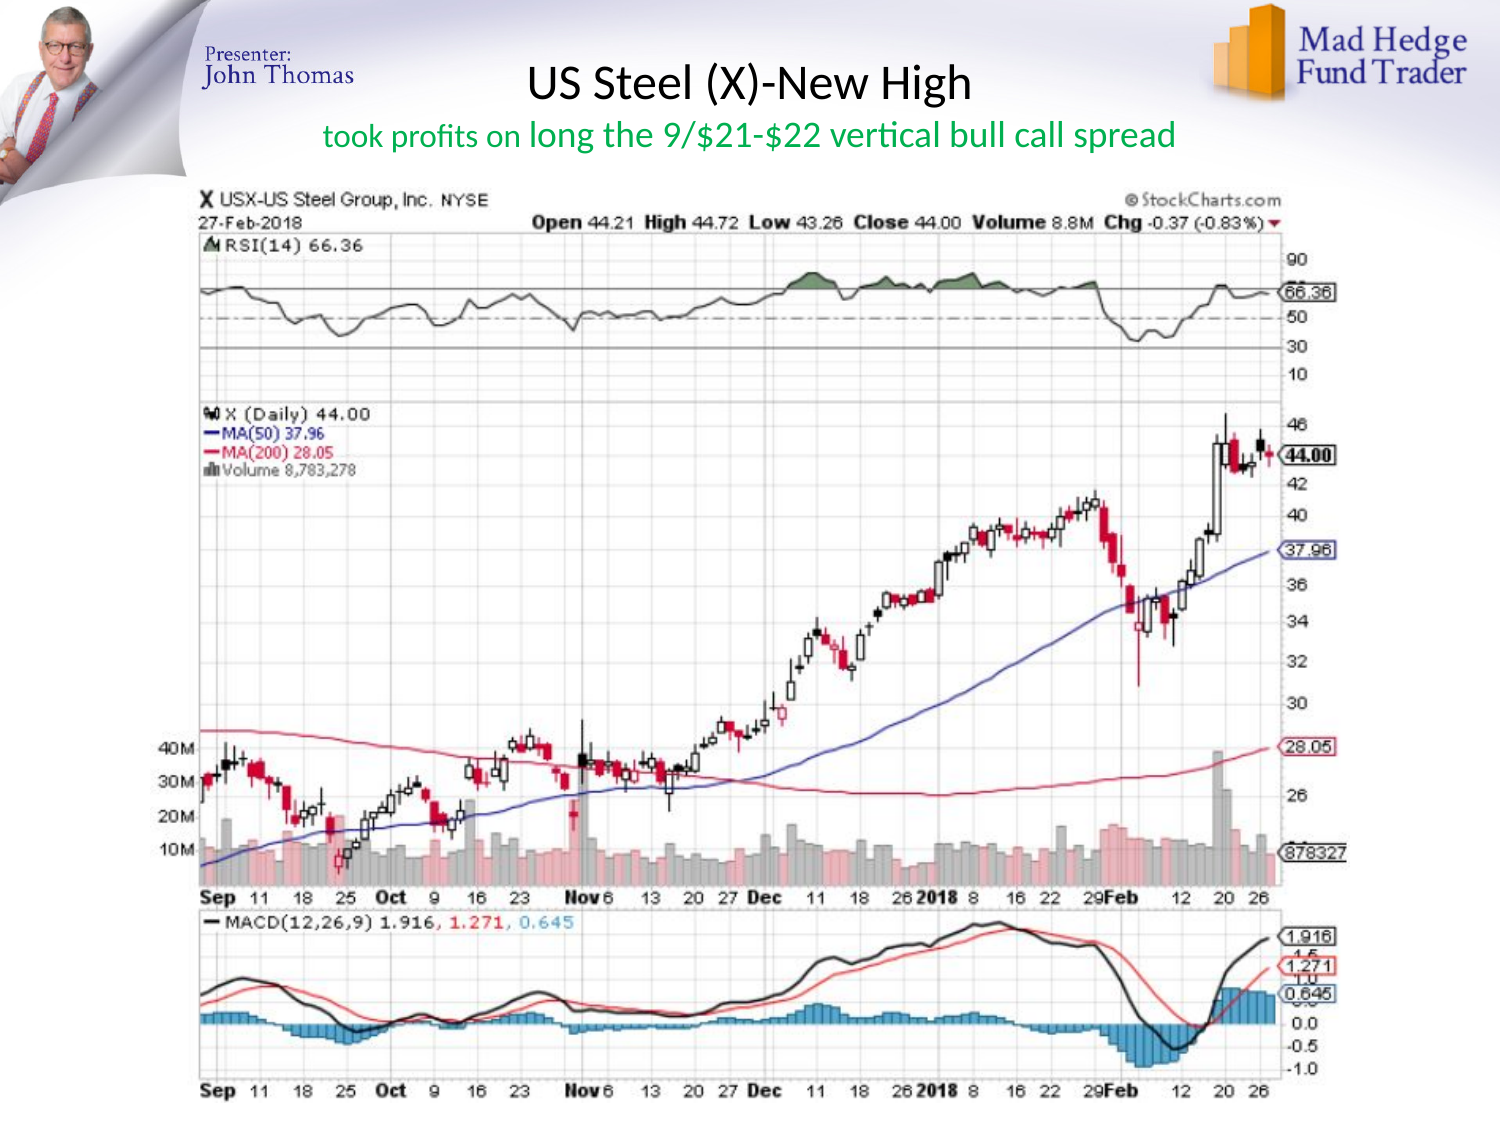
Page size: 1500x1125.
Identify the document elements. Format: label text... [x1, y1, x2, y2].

title US Steel (X)-New High took profits on long the 9/$21-$22 vertical bull call spread [75, 37, 1425, 213]
picture [0, 0, 1500, 1104]
